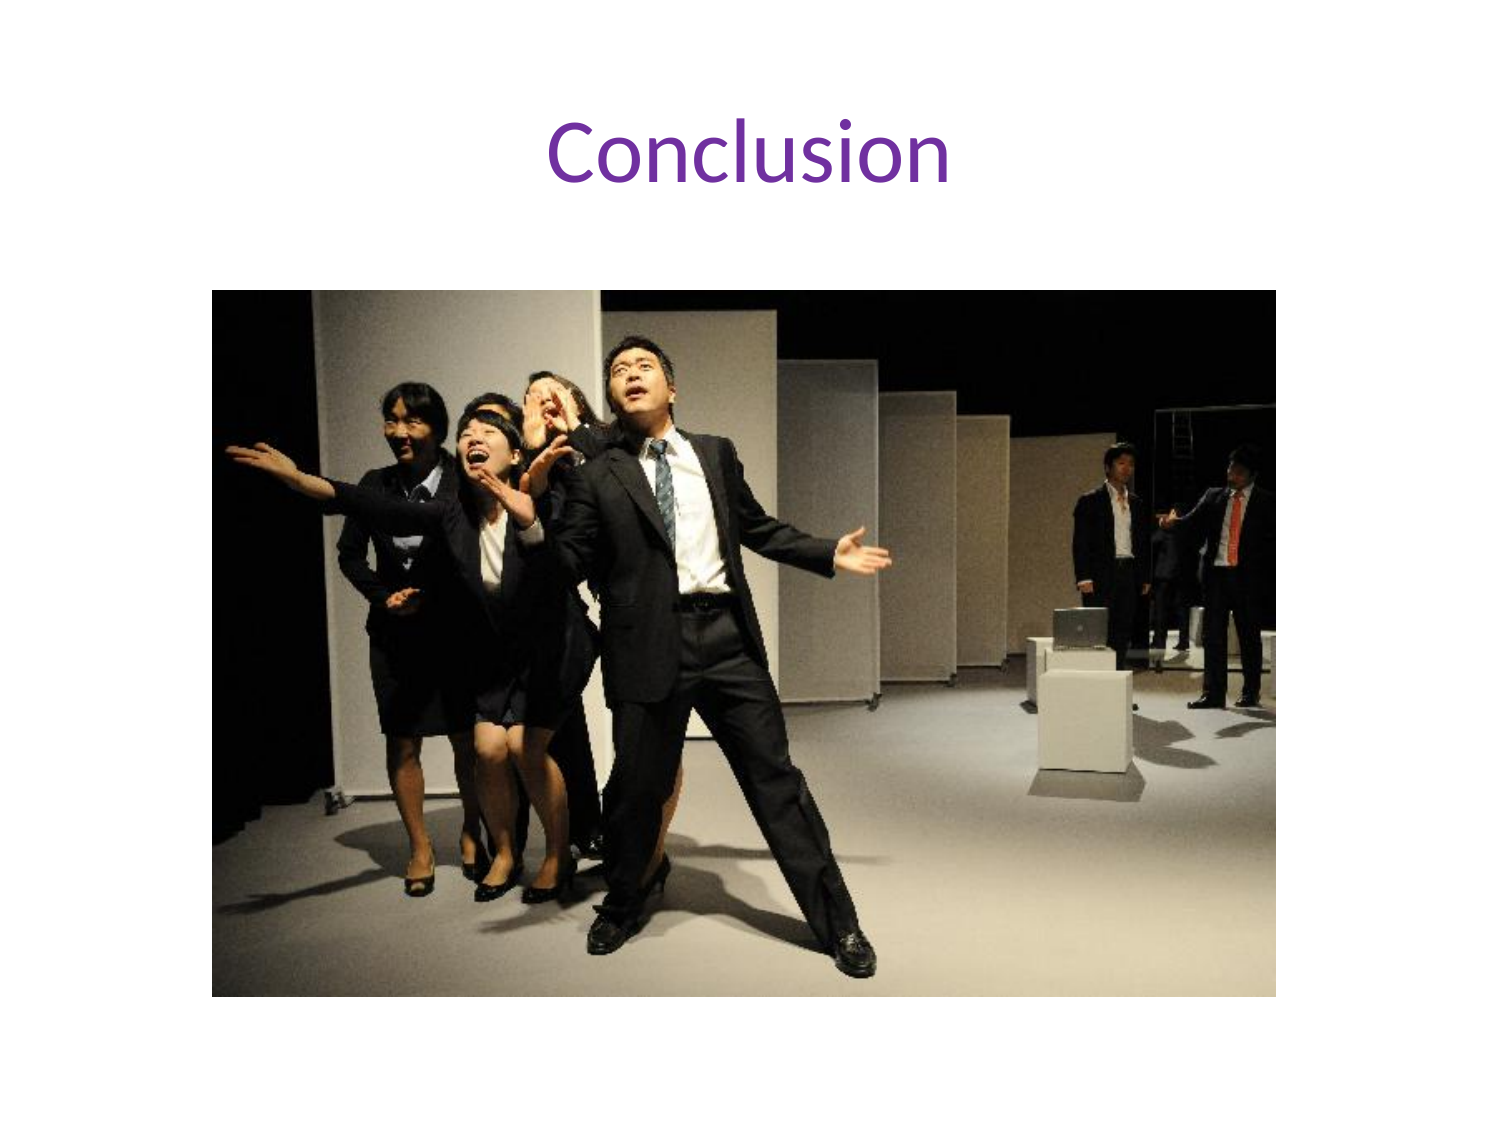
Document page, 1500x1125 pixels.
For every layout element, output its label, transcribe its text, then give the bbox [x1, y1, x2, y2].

picture [212, 290, 1276, 997]
text_box Conclusion [75, 51, 1425, 240]
